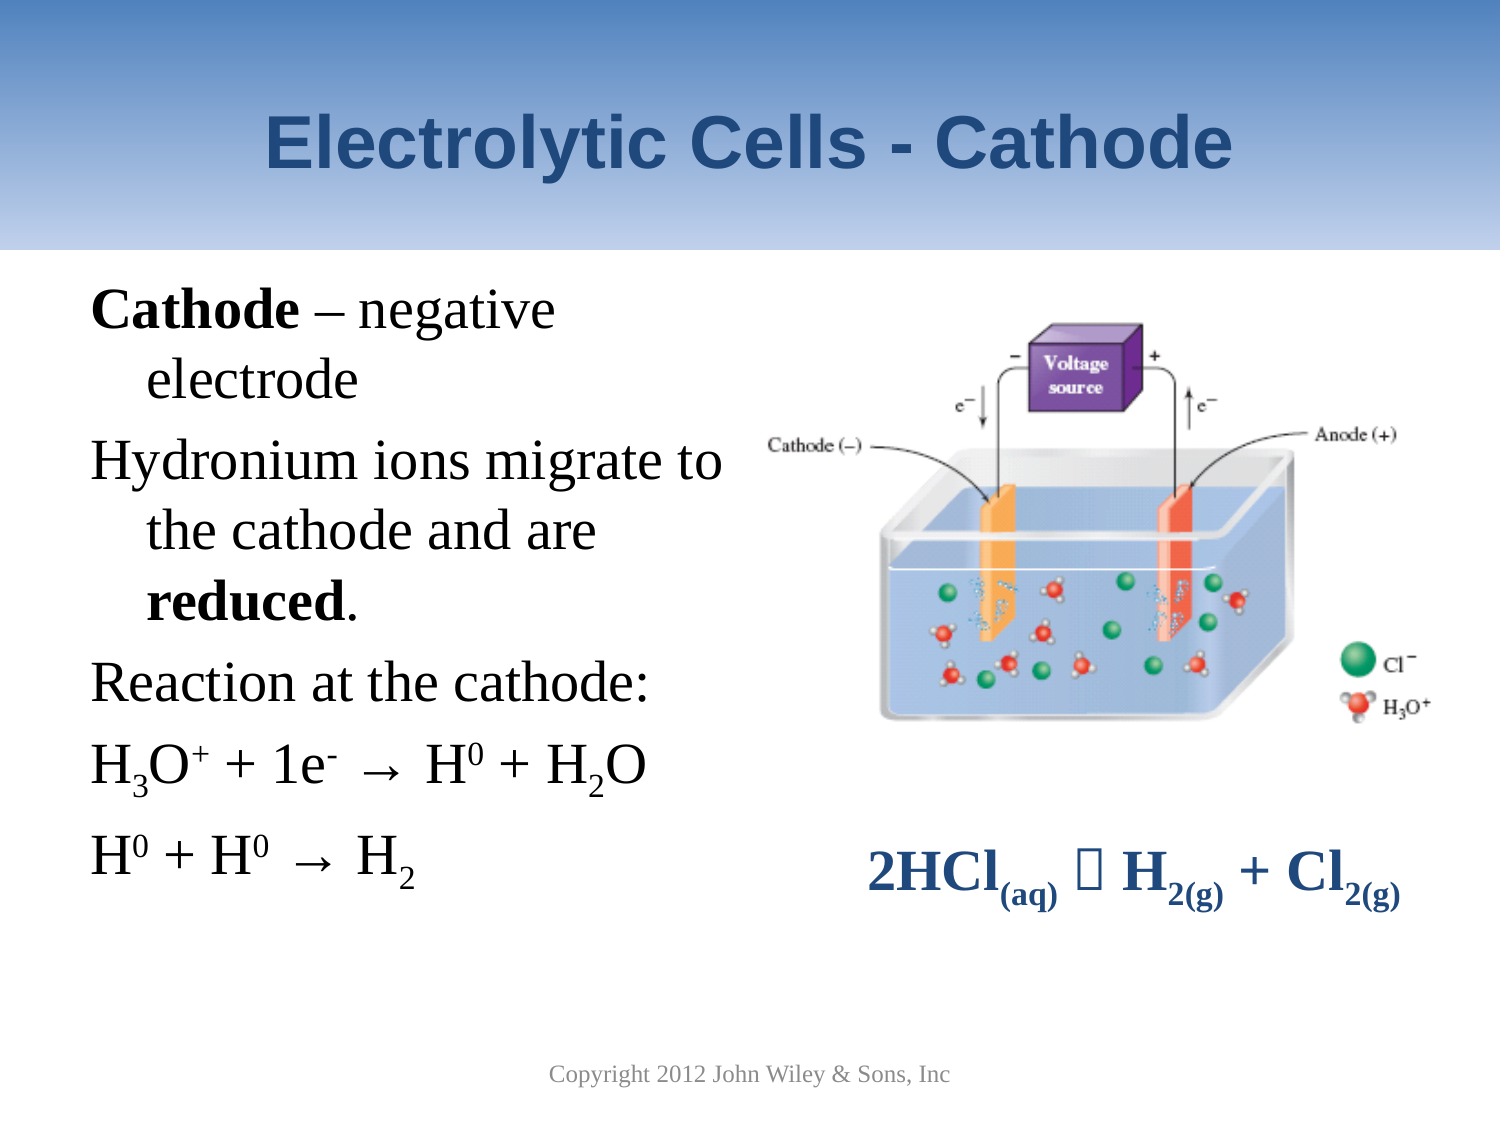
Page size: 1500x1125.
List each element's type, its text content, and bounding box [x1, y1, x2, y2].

list Cathode – negative electrode Hydronium ions migrate to the cathode and are reduced. Reaction at the cathode: H3O+ + 1e- → H0 + H2O H0 + H0 → H2 [74, 262, 788, 1006]
title Electrolytic Cells - Cathode [74, 44, 1426, 233]
text_box 2HCl(aq)  H2(g) + Cl2(g) [852, 825, 1417, 920]
picture [724, 312, 1500, 751]
footer Copyright 2012 John Wiley & Sons, Inc [512, 1042, 988, 1103]
